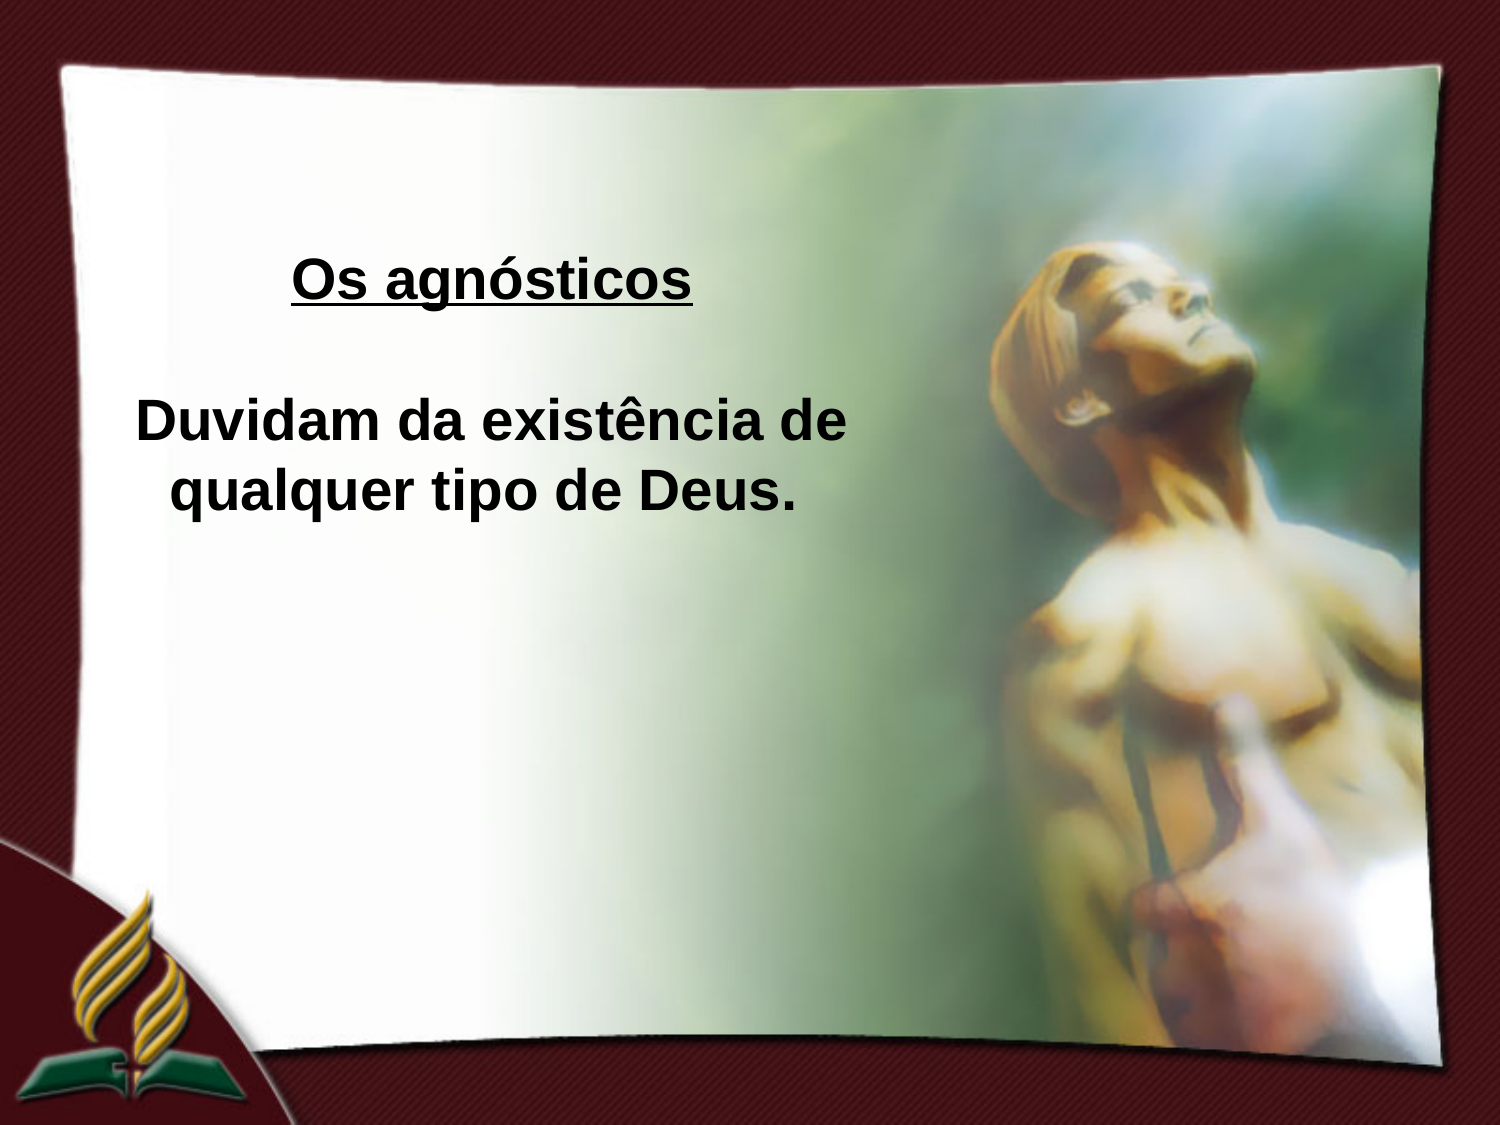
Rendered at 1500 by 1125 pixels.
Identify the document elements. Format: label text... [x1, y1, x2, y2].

picture [0, 0, 1500, 1125]
text_box Os agnósticos Duvidam da existência de qualquer tipo de Deus. [117, 234, 868, 529]
